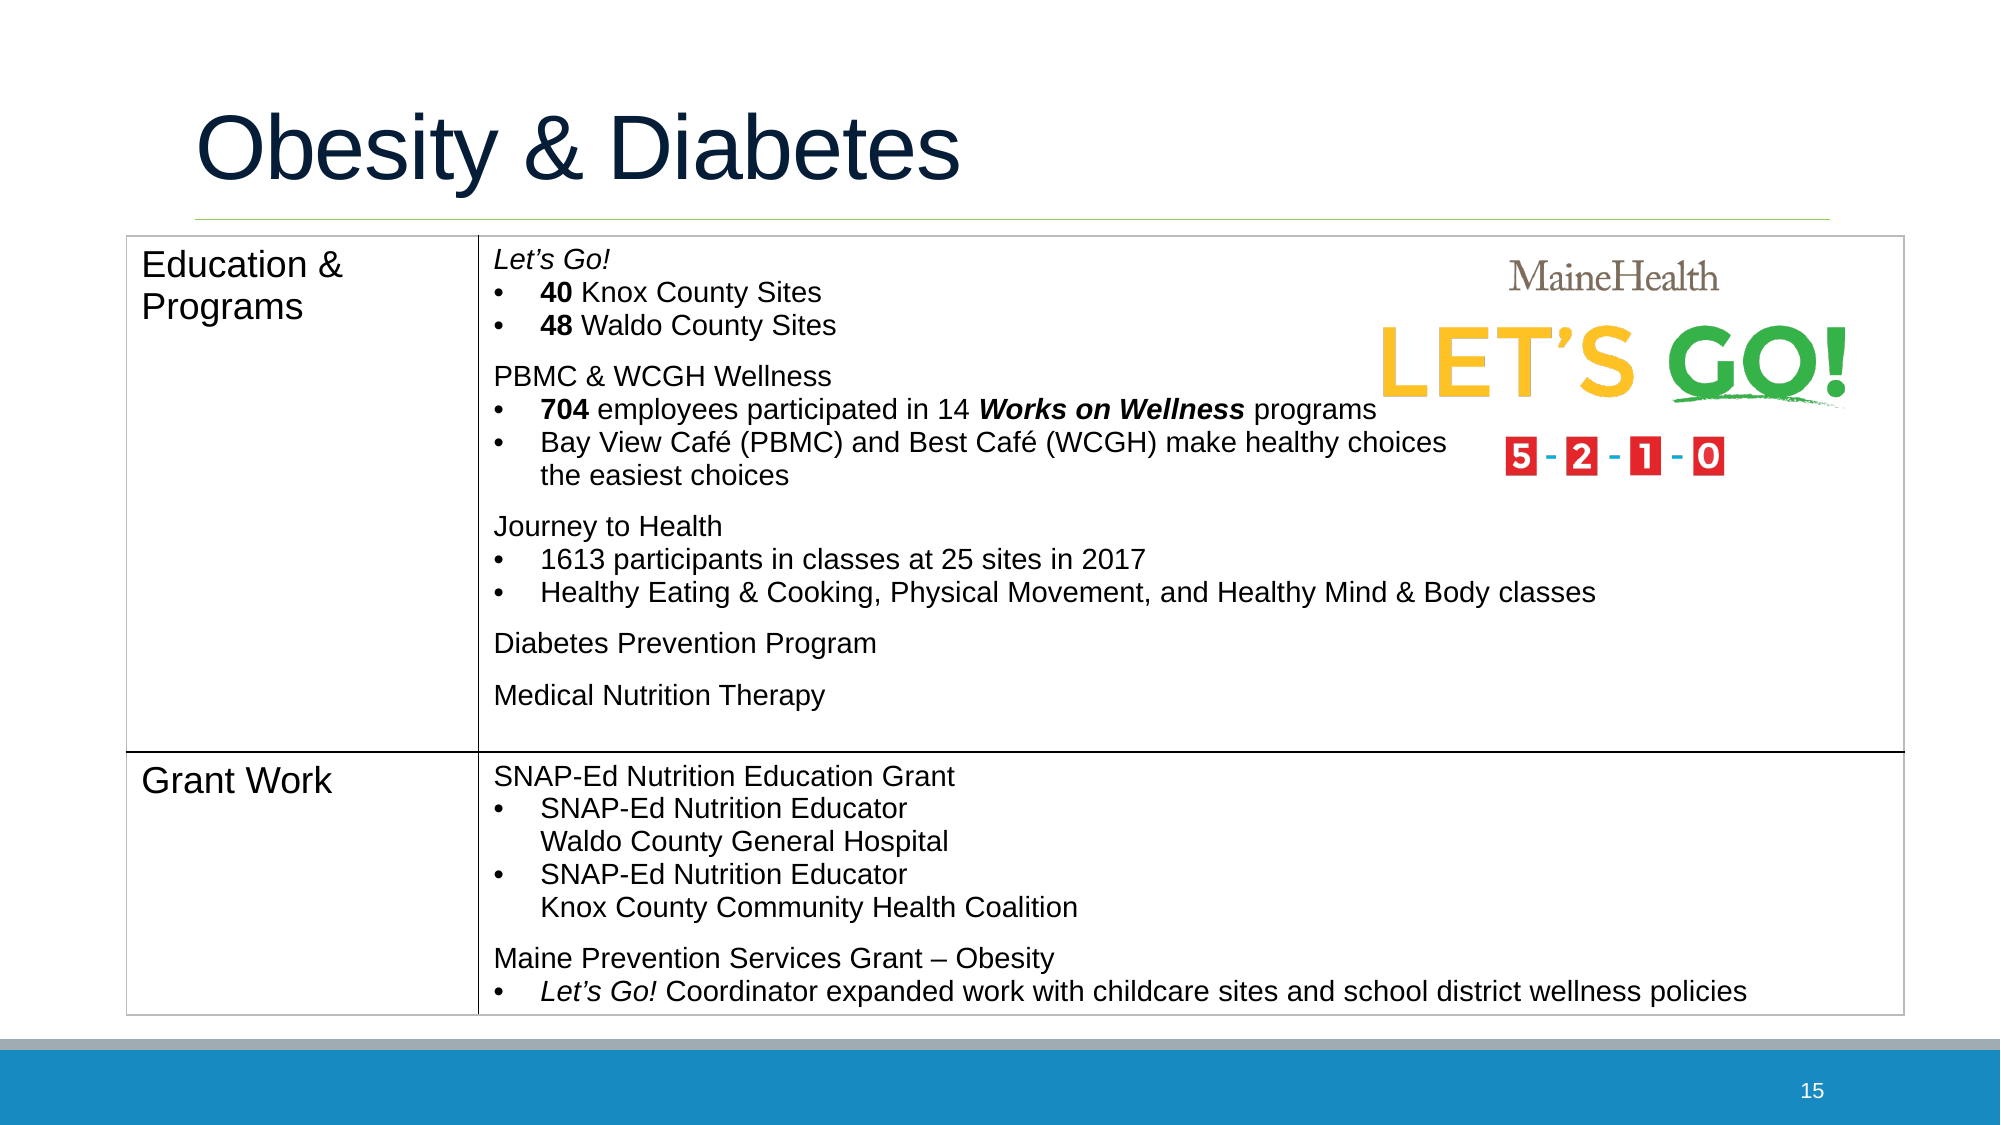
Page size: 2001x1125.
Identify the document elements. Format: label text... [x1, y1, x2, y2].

table_header Education & Programs [127, 237, 478, 751]
picture [1313, 210, 1882, 526]
title Obesity & Diabetes [180, 47, 1830, 206]
slide_number 15 [1624, 1059, 1840, 1120]
table_cell SNAP-Ed Nutrition Education Grant SNAP-Ed Nutrition Educator Waldo County General Hospital SNAP-Ed Nutrition Educator Knox County Community Health Coalition Maine Prevention Services Grant – Obesity Let’s Go! Coordinator expanded work with childcare sites and school district wellness policies [479, 753, 1903, 1014]
table_cell Grant Work [127, 753, 478, 1014]
table_header Let’s Go! 40 Knox County Sites 48 Waldo County Sites PBMC & WCGH Wellness 704 employees participated in 14 Works on Wellness programs Bay View Café (PBMC) and Best Café (WCGH) make healthy choices the easiest choices Journey to Health 1613 participants in classes at 25 sites in 2017 Healthy Eating & Cooking, Physical Movement, and Healthy Mind & Body classes Diabetes Prevention Program Medical Nutrition Therapy [479, 237, 1903, 751]
